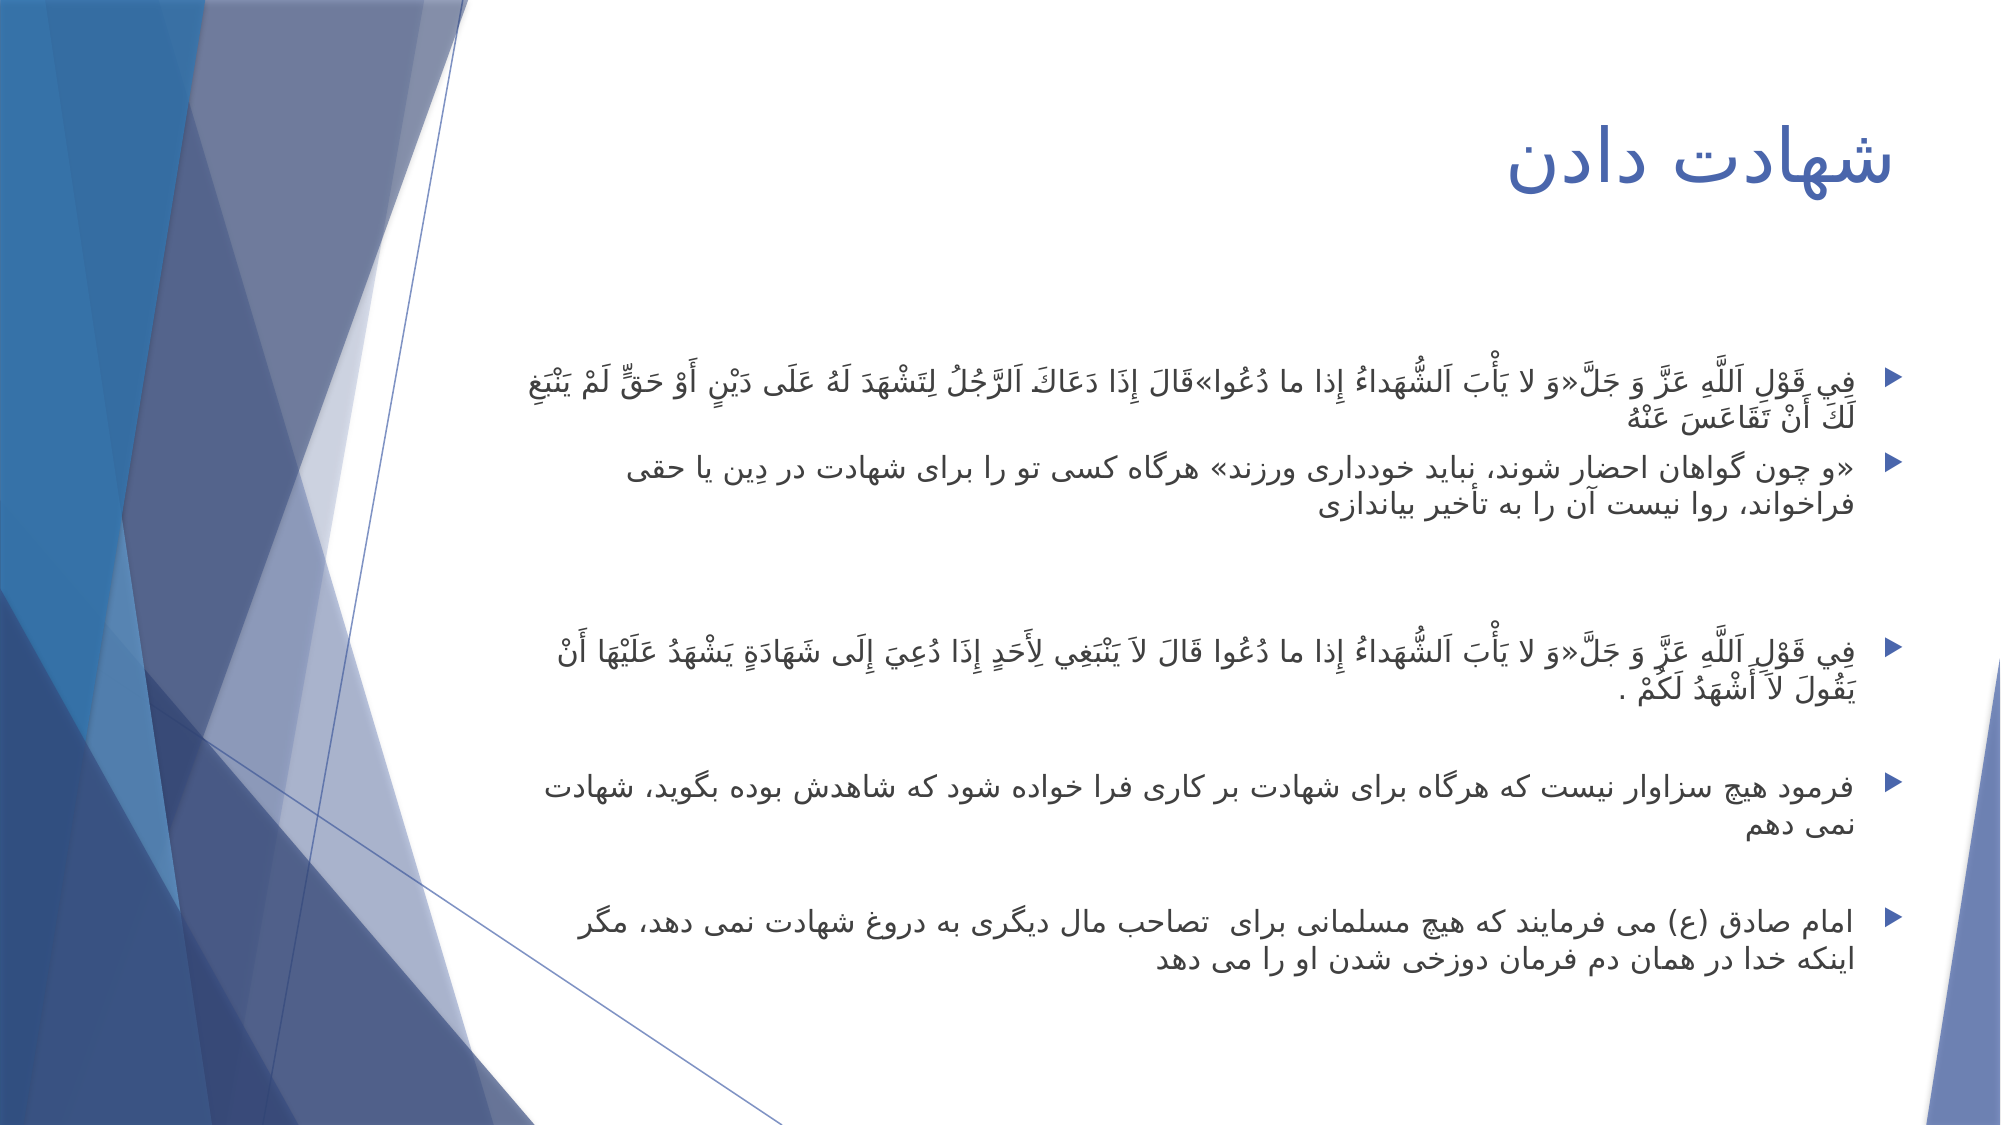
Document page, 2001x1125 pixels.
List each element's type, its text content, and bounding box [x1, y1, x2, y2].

title شهادت دادن [501, 99, 1912, 317]
list فِي قَوْلِ اَللَّهِ عَزَّ وَ جَلَّ«وَ لا يَأْبَ اَلشُّهَداءُ إِذا ما دُعُوا»قَالَ إِذَا دَعَاكَ اَلرَّجُلُ لِتَشْهَدَ لَهُ عَلَى دَيْنٍ أَوْ حَقٍّ لَمْ يَنْبَغِ لَكَ أَنْ تَقَاعَسَ عَنْهُ «و چون گواهان احضار شوند، نبايد خوددارى ورزند» هرگاه کسی تو را برای شهادت در دِین یا حقی فراخواند، روا نیست آن را به تأخیر بیاندازی فِي قَوْلِ اَللَّهِ عَزَّ وَ جَلَّ«وَ لا يَأْبَ اَلشُّهَداءُ إِذا ما دُعُوا قَالَ لاَ يَنْبَغِي لِأَحَدٍ إِذَا دُعِيَ إِلَى شَهَادَةٍ يَشْهَدُ عَلَيْهَا أَنْ يَقُولَ لاَ أَشْهَدُ لَكُمْ . فرمود هیچ سزاوار نیست که هرگاه برای شهادت بر کاری فرا خواده شود که شاهدش بوده بگوید، شهادت نمی دهم امام صادق (ع) می فرمایند که هیچ مسلمانی برای تصاحب مال دیگری به دروغ شهادت نمی دهد، مگر اینکه خدا در همان دم فرمان دوزخی شدن او را می دهد [501, 354, 1912, 992]
